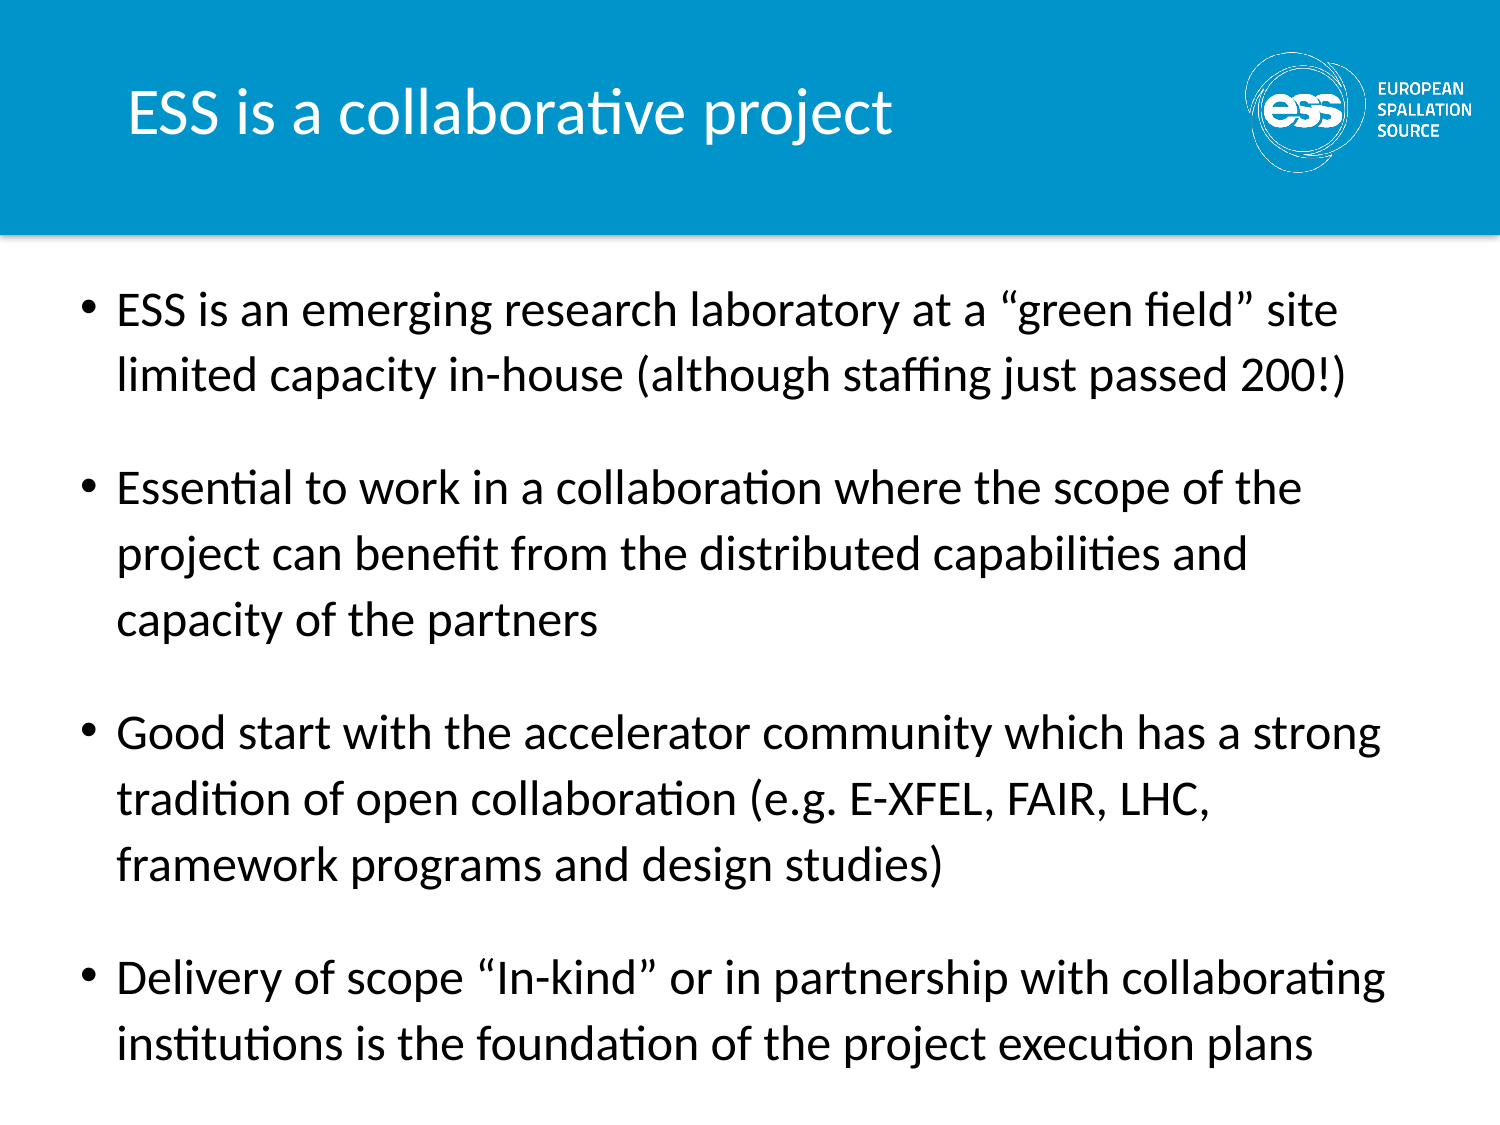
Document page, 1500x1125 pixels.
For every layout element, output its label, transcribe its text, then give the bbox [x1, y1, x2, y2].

picture [1443, 86, 1450, 93]
picture [1418, 104, 1423, 115]
picture [1398, 109, 1406, 115]
list ESS is an emerging research laboratory at a “green field” site limited capacity in-house (although staffing just passed 200!) Essential to work in a collaboration where the scope of the project can benefit from the distributed capabilities and capacity of the partners Good start with the accelerator community which has a strong tradition of open collaboration (e.g. E-XFEL, FAIR, LHC, framework programs and design studies) Delivery of scope “In-kind” or in partnership with collaborating institutions is the foundation of the project execution plans [64, 262, 1436, 1125]
picture [1454, 83, 1458, 94]
title ESS is a collaborative project [112, 54, 1249, 162]
picture [1264, 94, 1342, 127]
picture [1379, 83, 1385, 94]
picture [1436, 104, 1444, 115]
picture [1409, 104, 1415, 115]
picture [1423, 83, 1430, 94]
picture [1422, 125, 1428, 134]
picture [1400, 83, 1407, 94]
picture [1432, 125, 1438, 136]
picture [1389, 104, 1393, 115]
